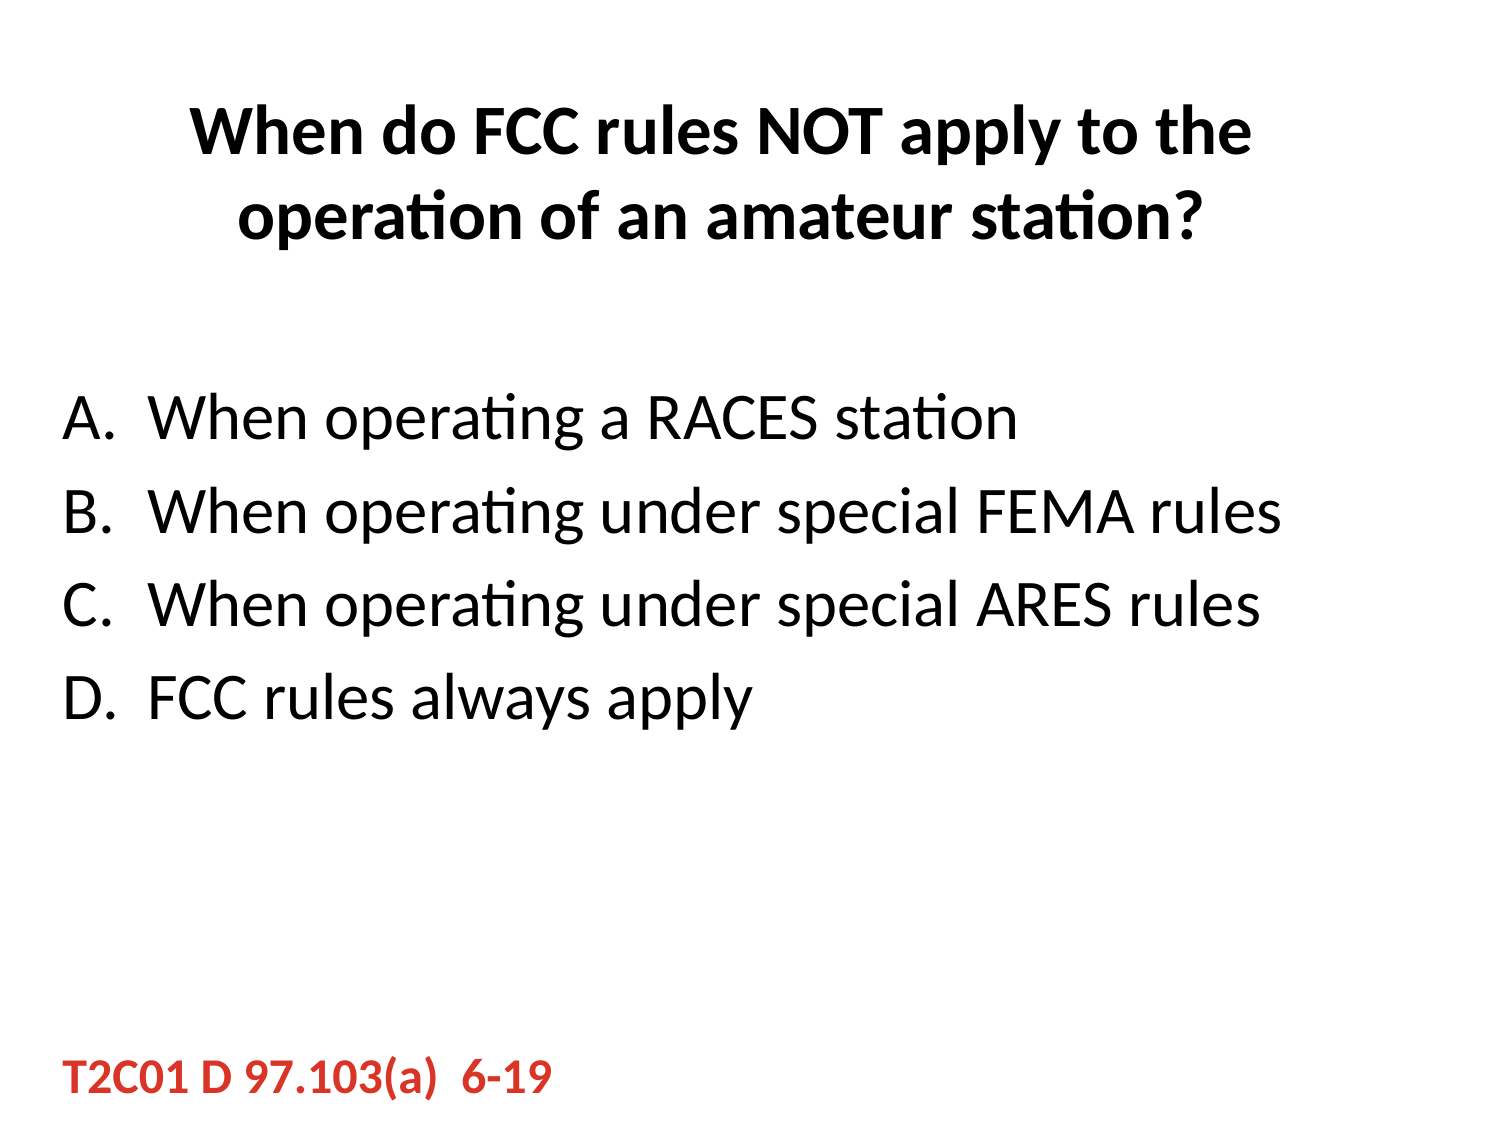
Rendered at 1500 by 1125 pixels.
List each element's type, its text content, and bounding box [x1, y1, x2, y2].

title When do FCC rules NOT apply to the operation of an amateur station? [47, 59, 1397, 278]
text_box T2C01 D 97.103(a) 6-19 [47, 1036, 691, 1112]
list When operating a RACES station When operating under special FEMA rules When operating under special ARES rules FCC rules always apply [47, 365, 1397, 989]
